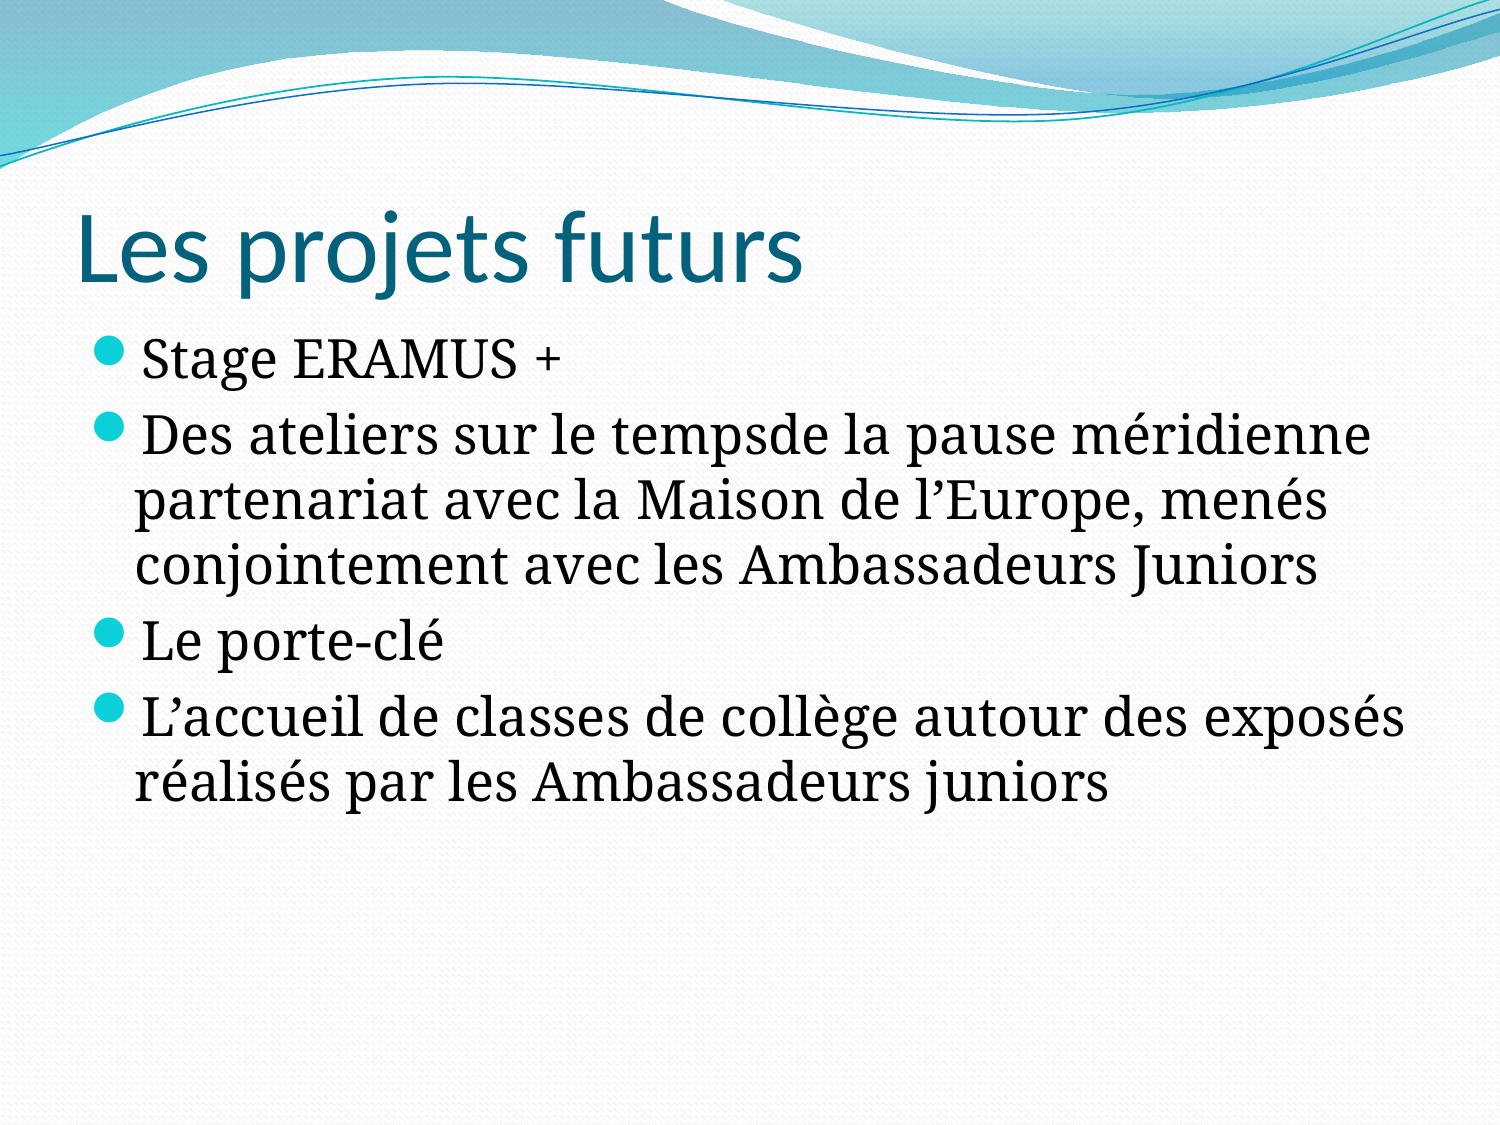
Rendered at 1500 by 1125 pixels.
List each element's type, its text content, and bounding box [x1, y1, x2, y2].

list Stage ERAMUS + Des ateliers sur le tempsde la pause méridienne partenariat avec la Maison de l’Europe, menés conjointement avec les Ambassadeurs Juniors Le porte-clé L’accueil de classes de collège autour des exposés réalisés par les Ambassadeurs juniors [75, 317, 1425, 1038]
title Les projets futurs [75, 115, 1425, 303]
